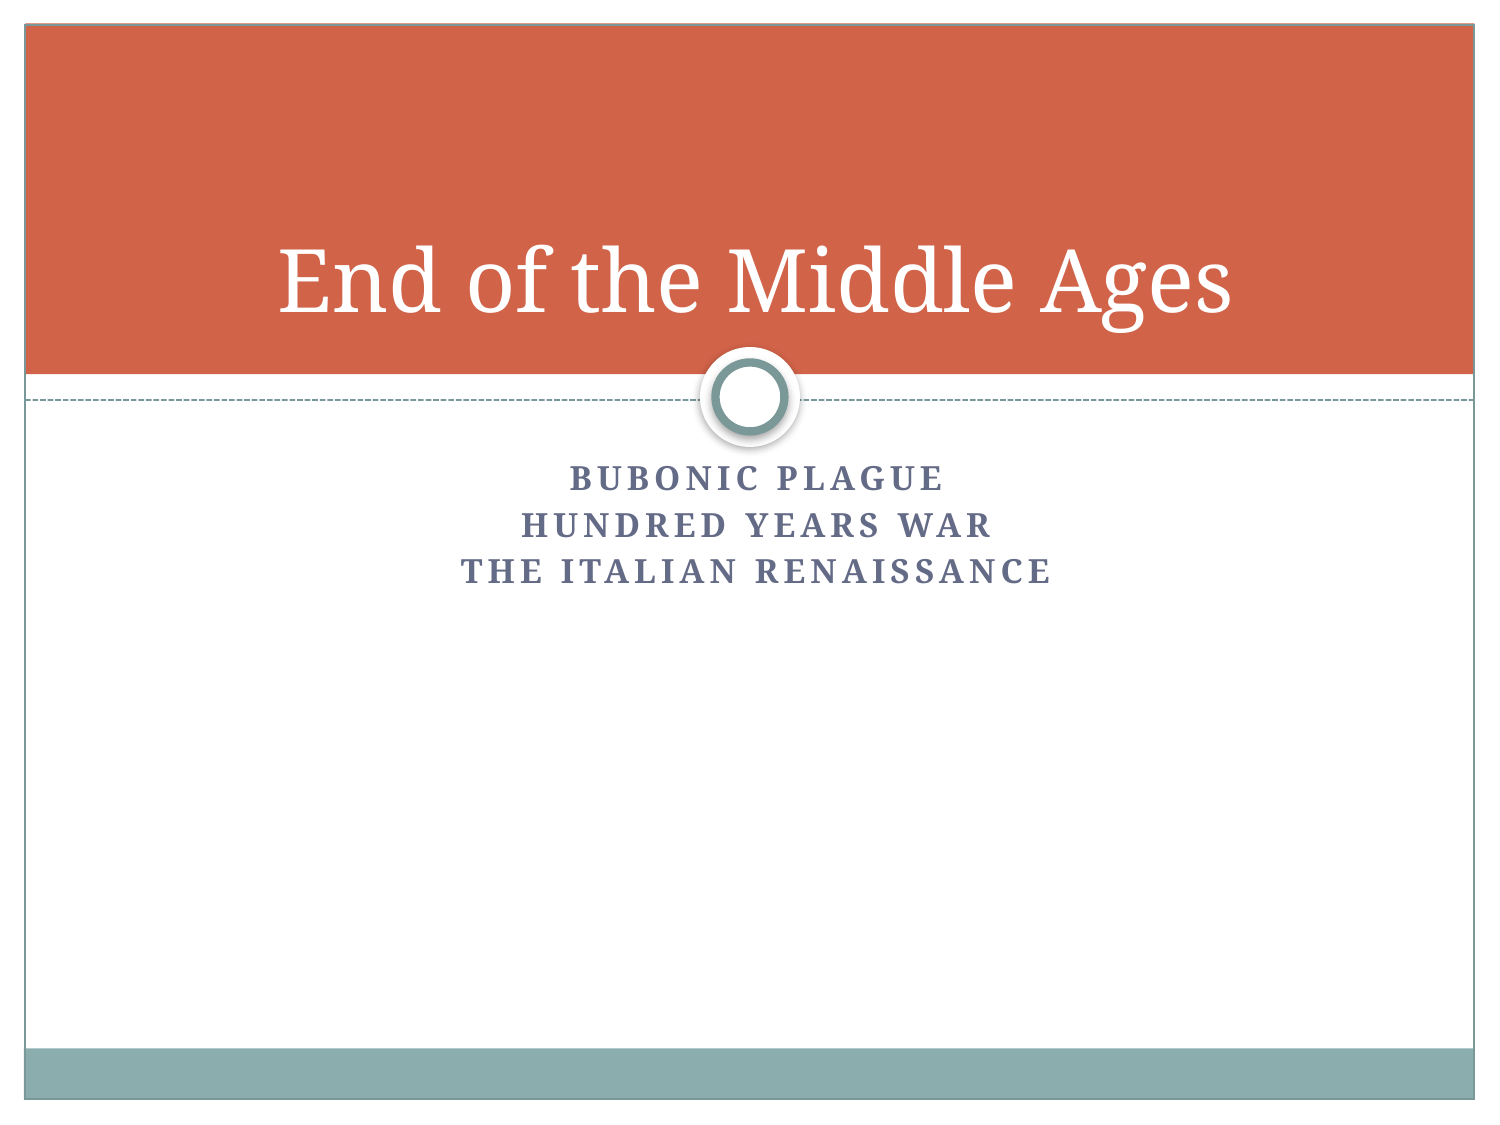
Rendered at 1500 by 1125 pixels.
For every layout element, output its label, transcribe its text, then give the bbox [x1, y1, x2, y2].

title End of the Middle Ages [118, 87, 1394, 338]
list Bubonic Plague Hundred Years War The Italian Renaissance [224, 450, 1288, 725]
